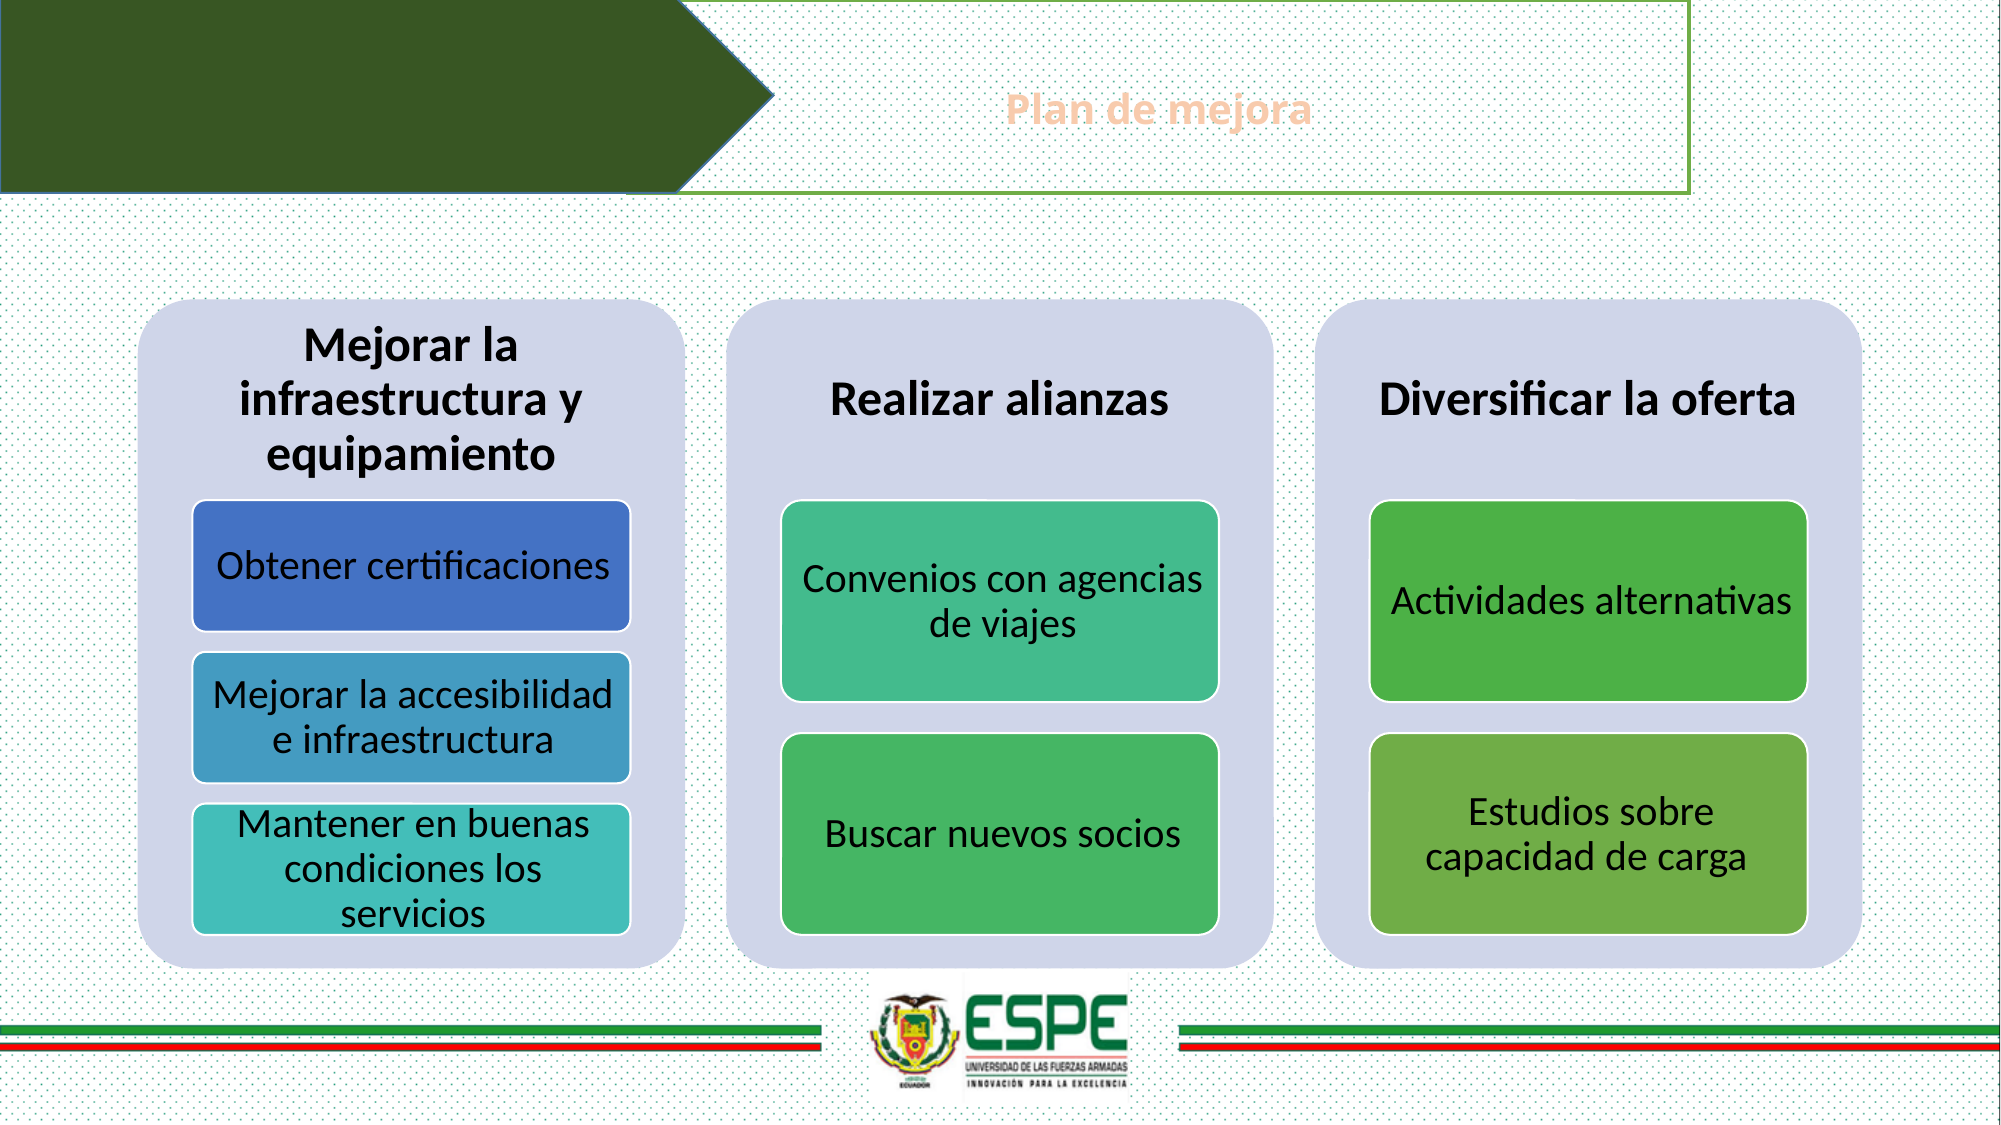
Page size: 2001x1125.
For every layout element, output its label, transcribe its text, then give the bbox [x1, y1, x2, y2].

text_box [678, 0, 1690, 194]
title Plan de mejora [1690, 80, 2000, 191]
text_box [0, 0, 776, 194]
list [137, 299, 1863, 969]
picture [0, 0, 2001, 1125]
